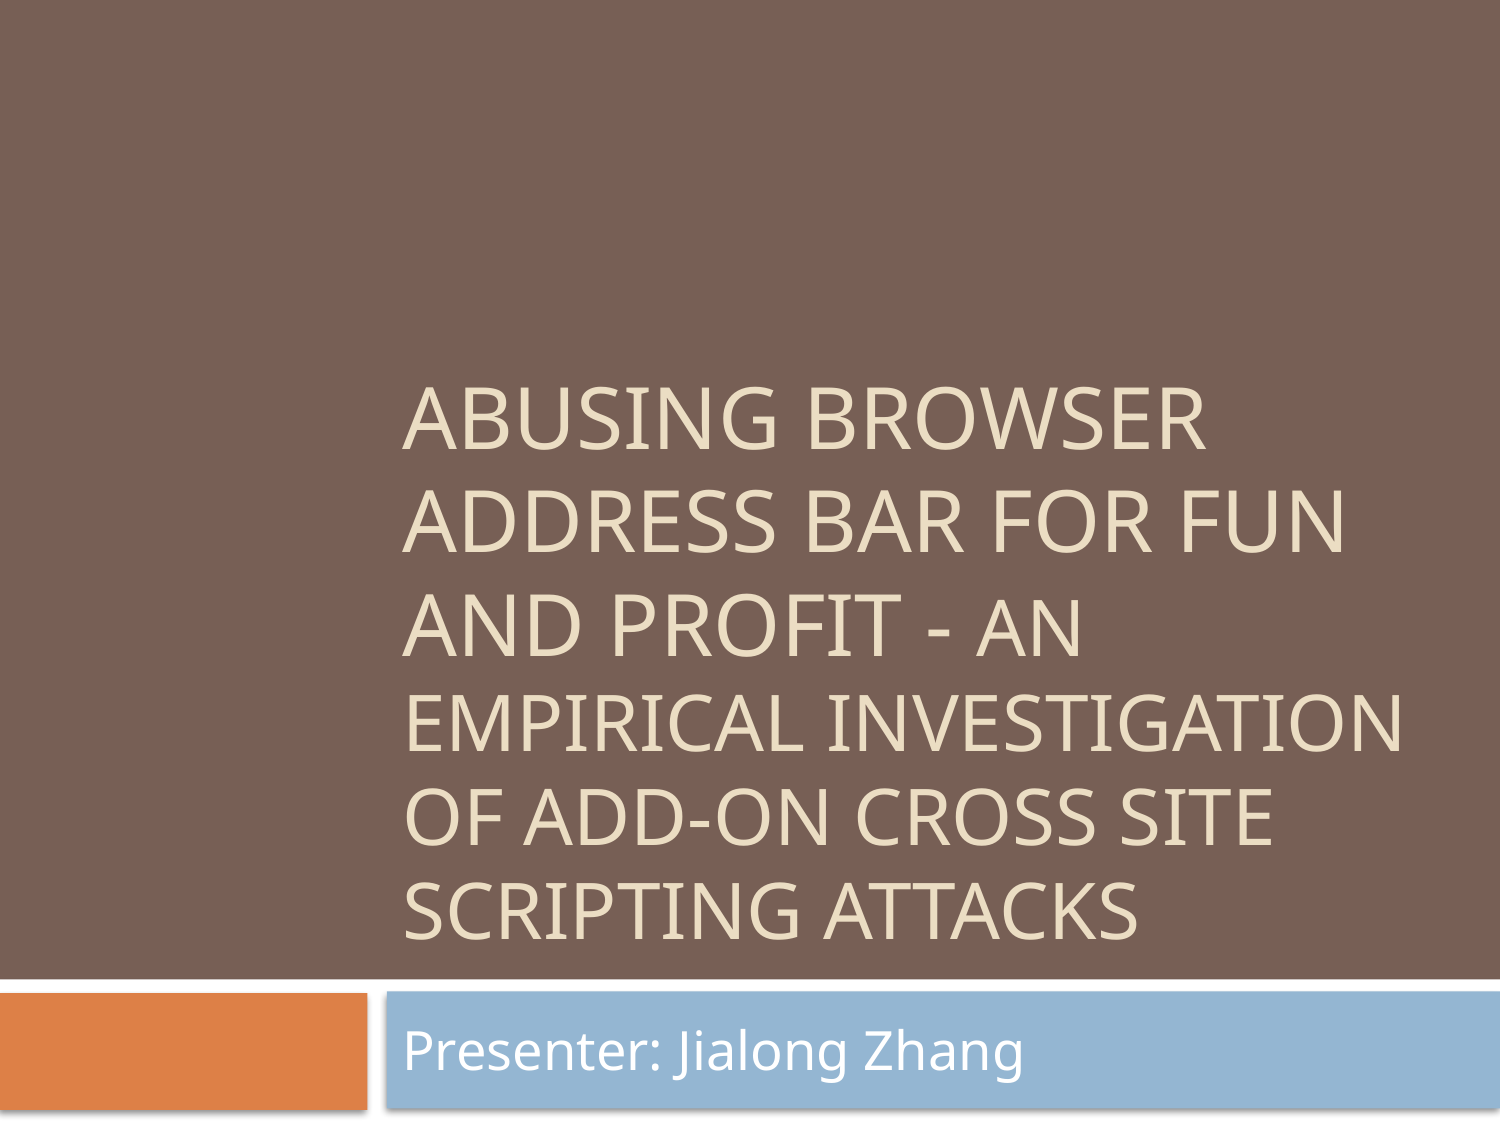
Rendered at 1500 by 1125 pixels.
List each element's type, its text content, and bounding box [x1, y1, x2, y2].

title Abusing Browser Address Bar for Fun and Profit - An Empirical Investigation of Add-on Cross Site Scripting Attacks [387, 343, 1450, 963]
subtitle Presenter: Jialong Zhang [387, 992, 1488, 1105]
